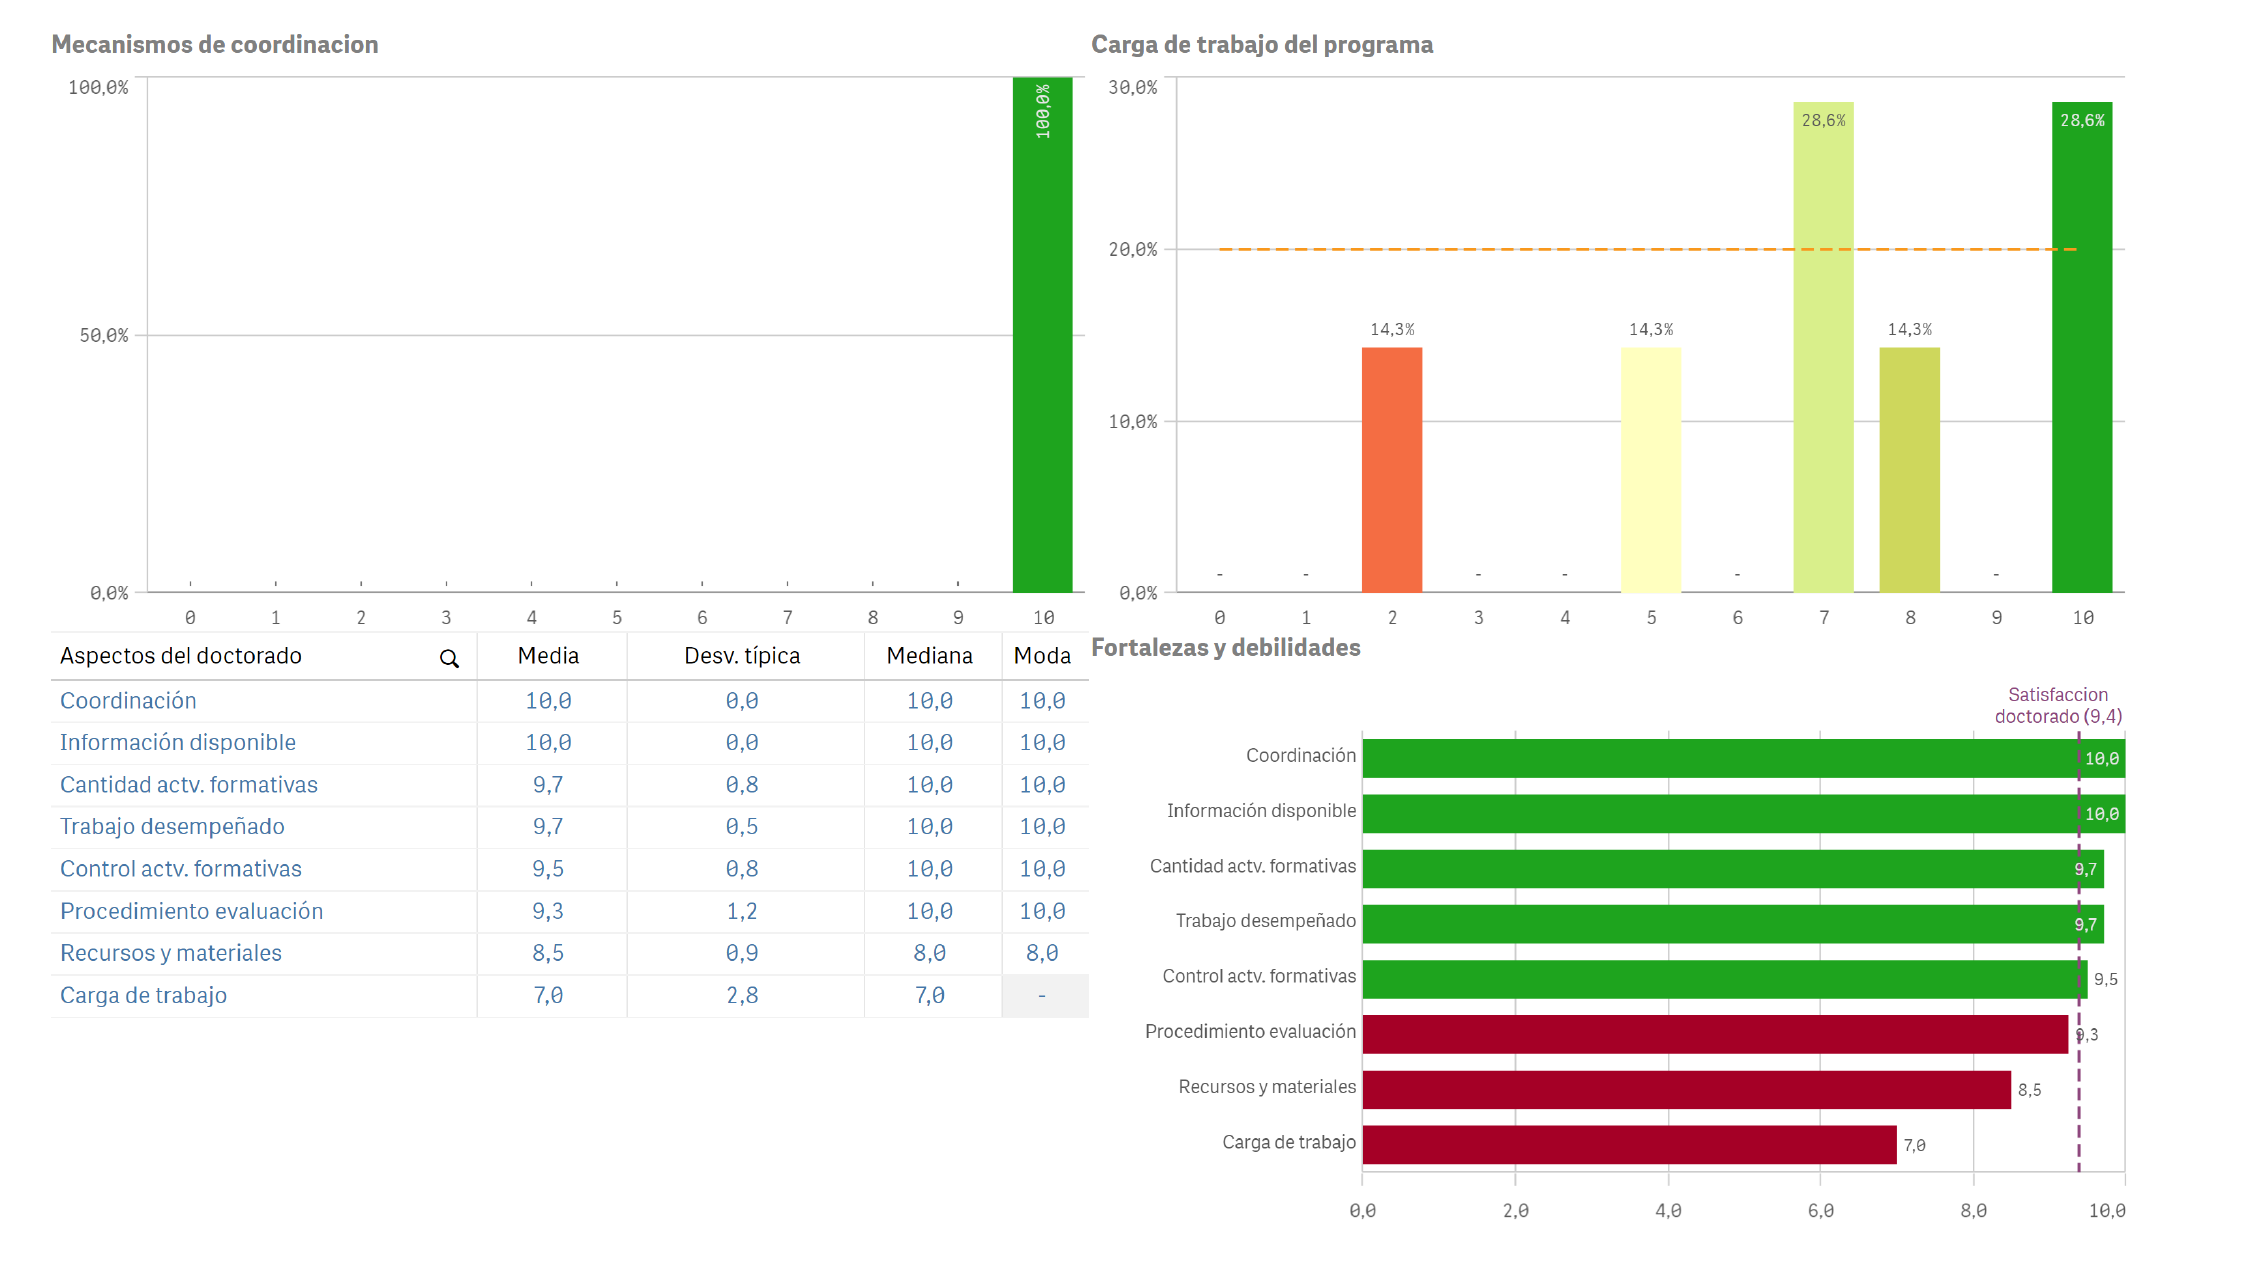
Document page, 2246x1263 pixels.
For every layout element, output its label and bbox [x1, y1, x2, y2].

picture [49, 27, 2130, 1235]
